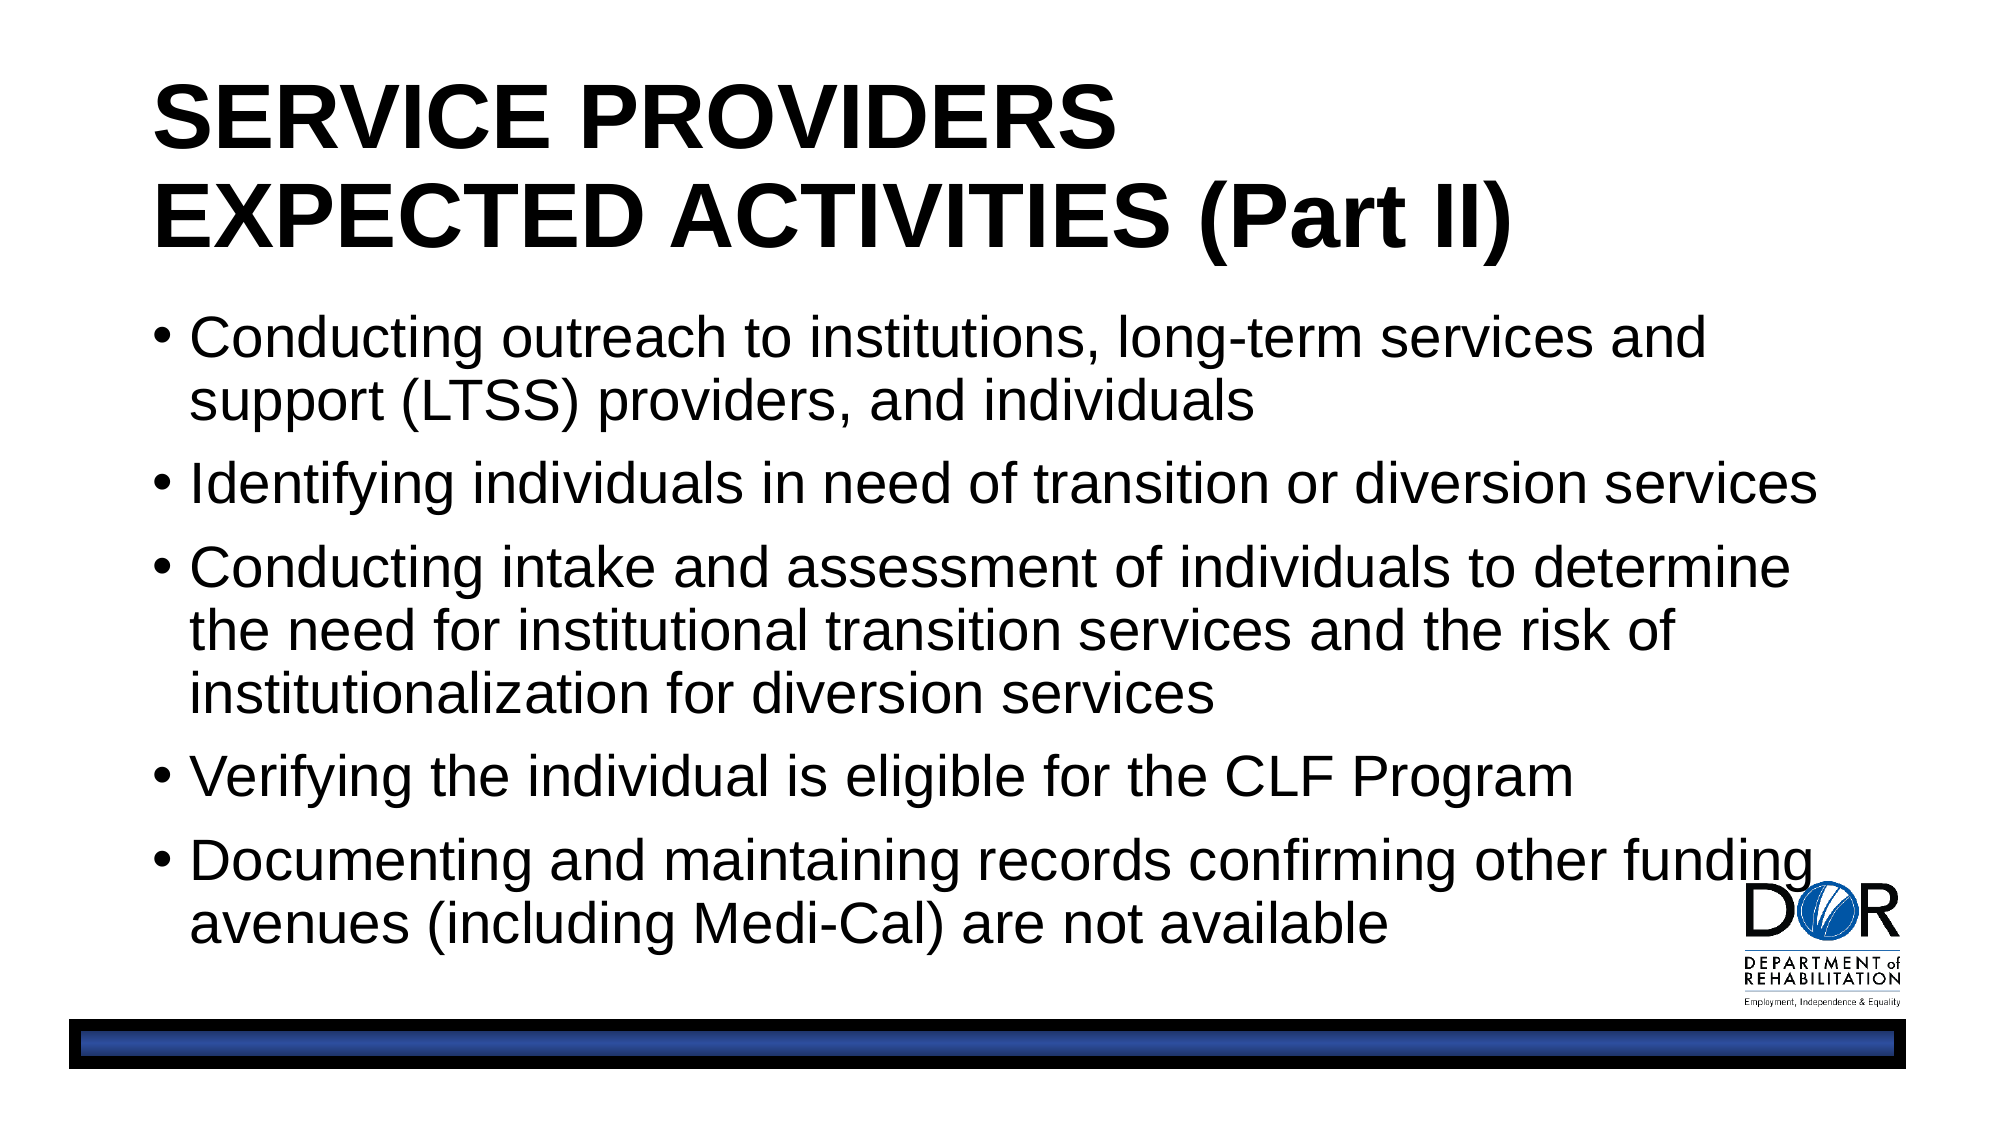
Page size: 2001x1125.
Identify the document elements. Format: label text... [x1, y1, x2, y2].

title SERVICE PROVIDERS EXPECTED ACTIVITIES (Part II) [137, 59, 1863, 278]
picture [1745, 881, 1900, 1007]
text_box [75, 1025, 1900, 1063]
list Conducting outreach to institutions, long-term services and support (LTSS) providers, and individuals Identifying individuals in need of transition or diversion services Conducting intake and assessment of individuals to determine the need for institutional transition services and the risk of institutionalization for diversion services Verifying the individual is eligible for the CLF Program Documenting and maintaining records confirming other funding avenues (including Medi-Cal) are not available [137, 299, 1863, 1014]
